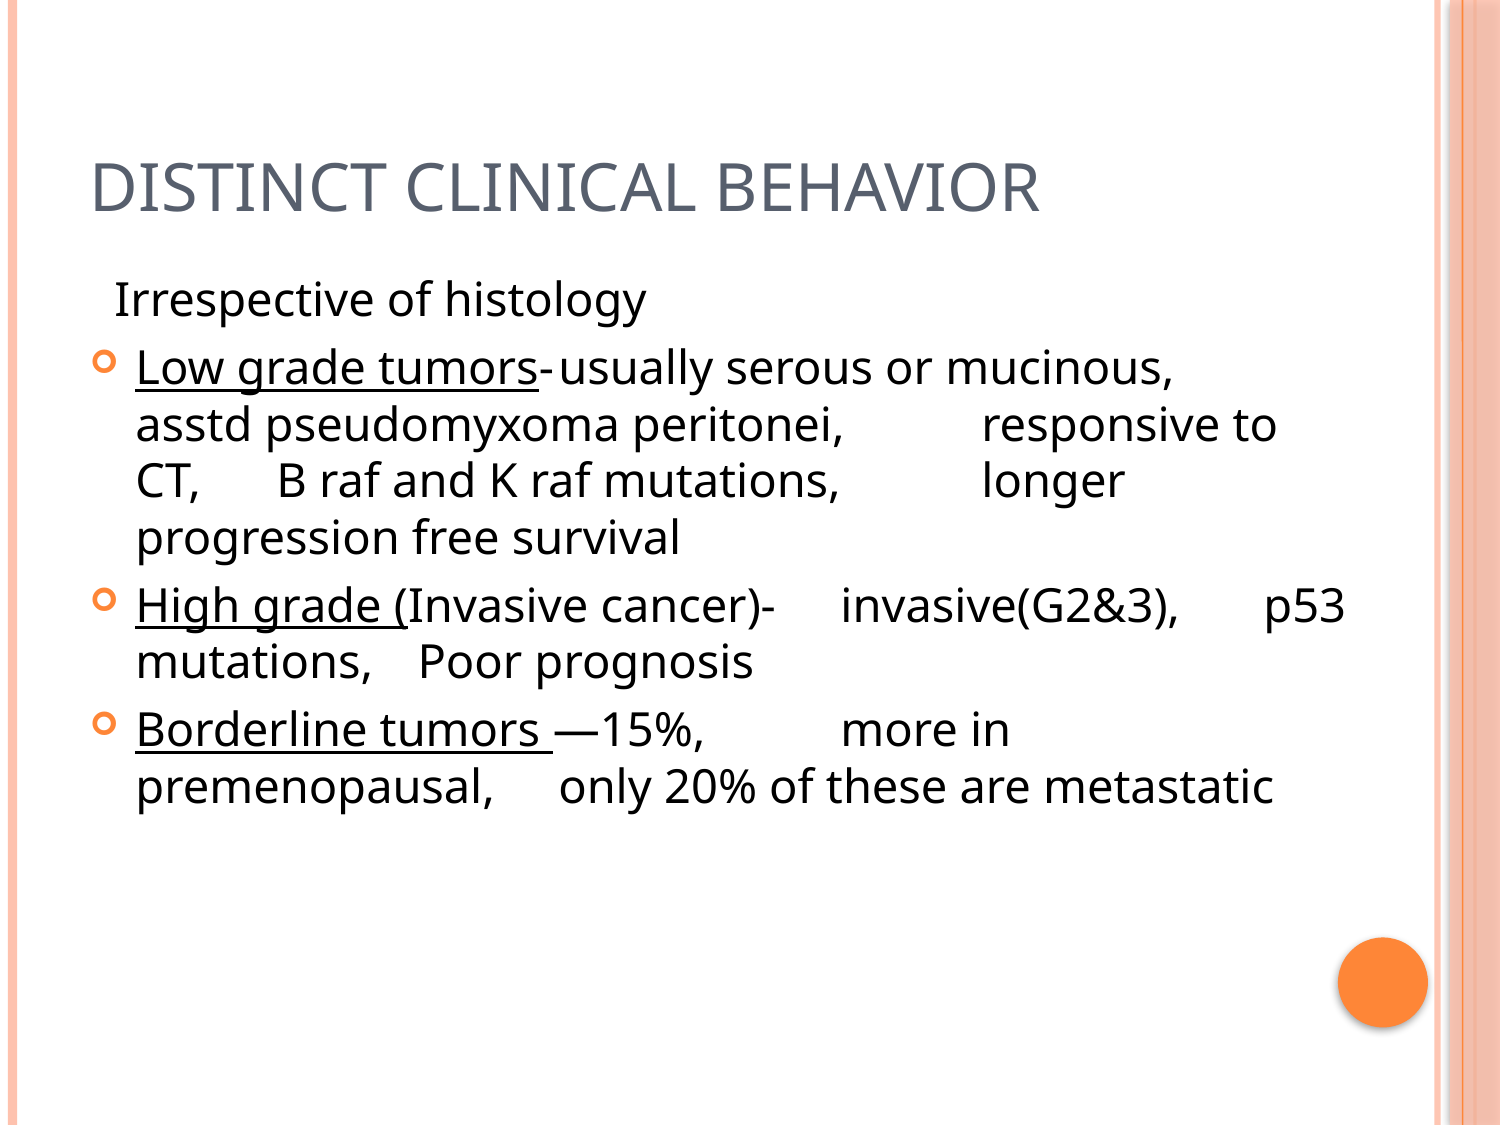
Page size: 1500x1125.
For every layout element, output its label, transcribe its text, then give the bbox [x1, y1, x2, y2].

title Distinct clinical behavior [75, 45, 1300, 233]
list Irrespective of histology Low grade tumors- usually serous or mucinous, asstd pseudomyxoma peritonei, responsive to CT, B raf and K raf mutations, longer progression free survival High grade (Invasive cancer)- invasive(G2&3), p53 mutations, Poor prognosis Borderline tumors —15%, more in premenopausal, only 20% of these are metastatic [75, 262, 1363, 1062]
